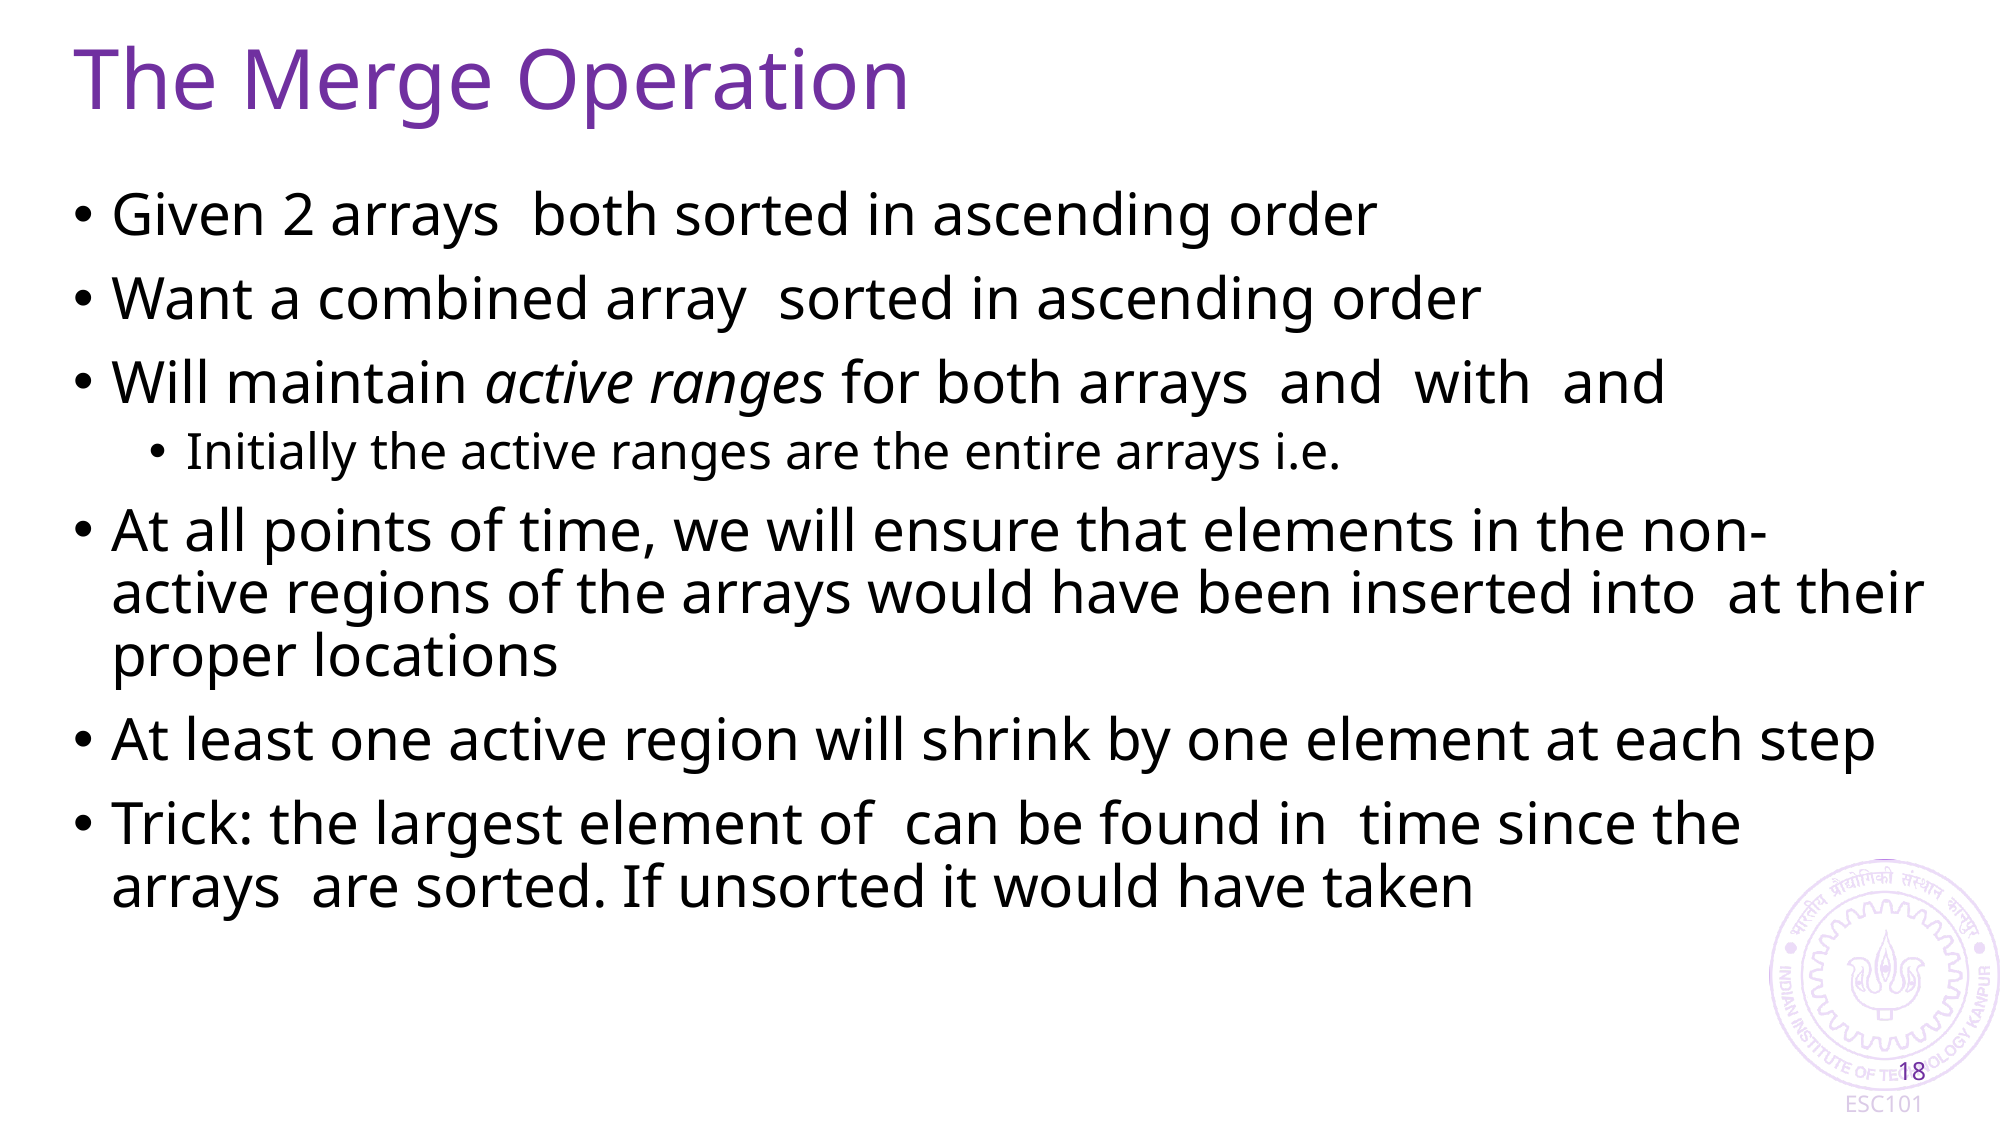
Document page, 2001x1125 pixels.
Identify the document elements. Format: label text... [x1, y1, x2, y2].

title The Merge Operation [58, 0, 1942, 165]
slide_number 18 [1863, 1042, 1942, 1103]
footer [319, 1042, 1863, 1103]
